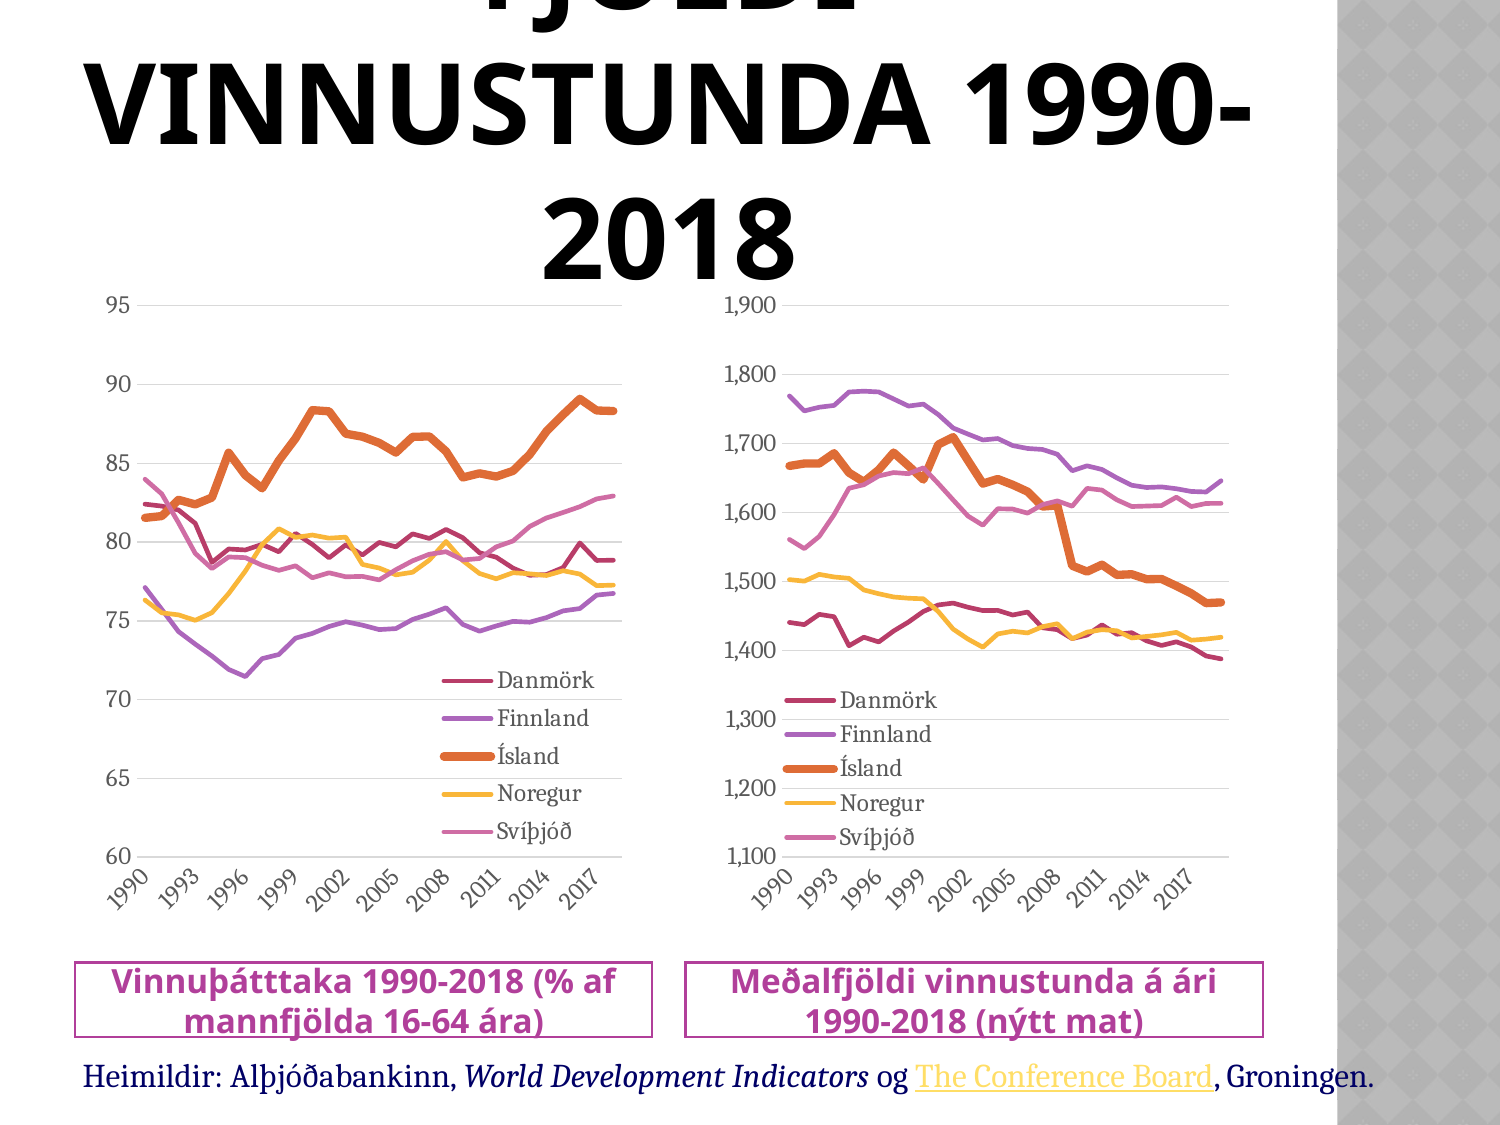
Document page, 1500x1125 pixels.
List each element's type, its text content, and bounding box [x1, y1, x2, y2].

list Meðalfjöldi vinnustunda á ári 1990-2018 (nýtt mat) [684, 965, 1264, 1038]
chart [684, 280, 1264, 957]
list Vinnuþátttaka 1990-2018 (% af mannfjölda 16-64 ára) [74, 965, 653, 1038]
title VINNUÞÁTTTAKA OG FJÖLDI VINNUSTUNDA 1990-2018 [75, 115, 1263, 303]
chart [74, 280, 654, 957]
text_box Heimildir: Alþjóðabankinn, World Development Indicators og The Conference Board, Groningen. [67, 1046, 1404, 1102]
